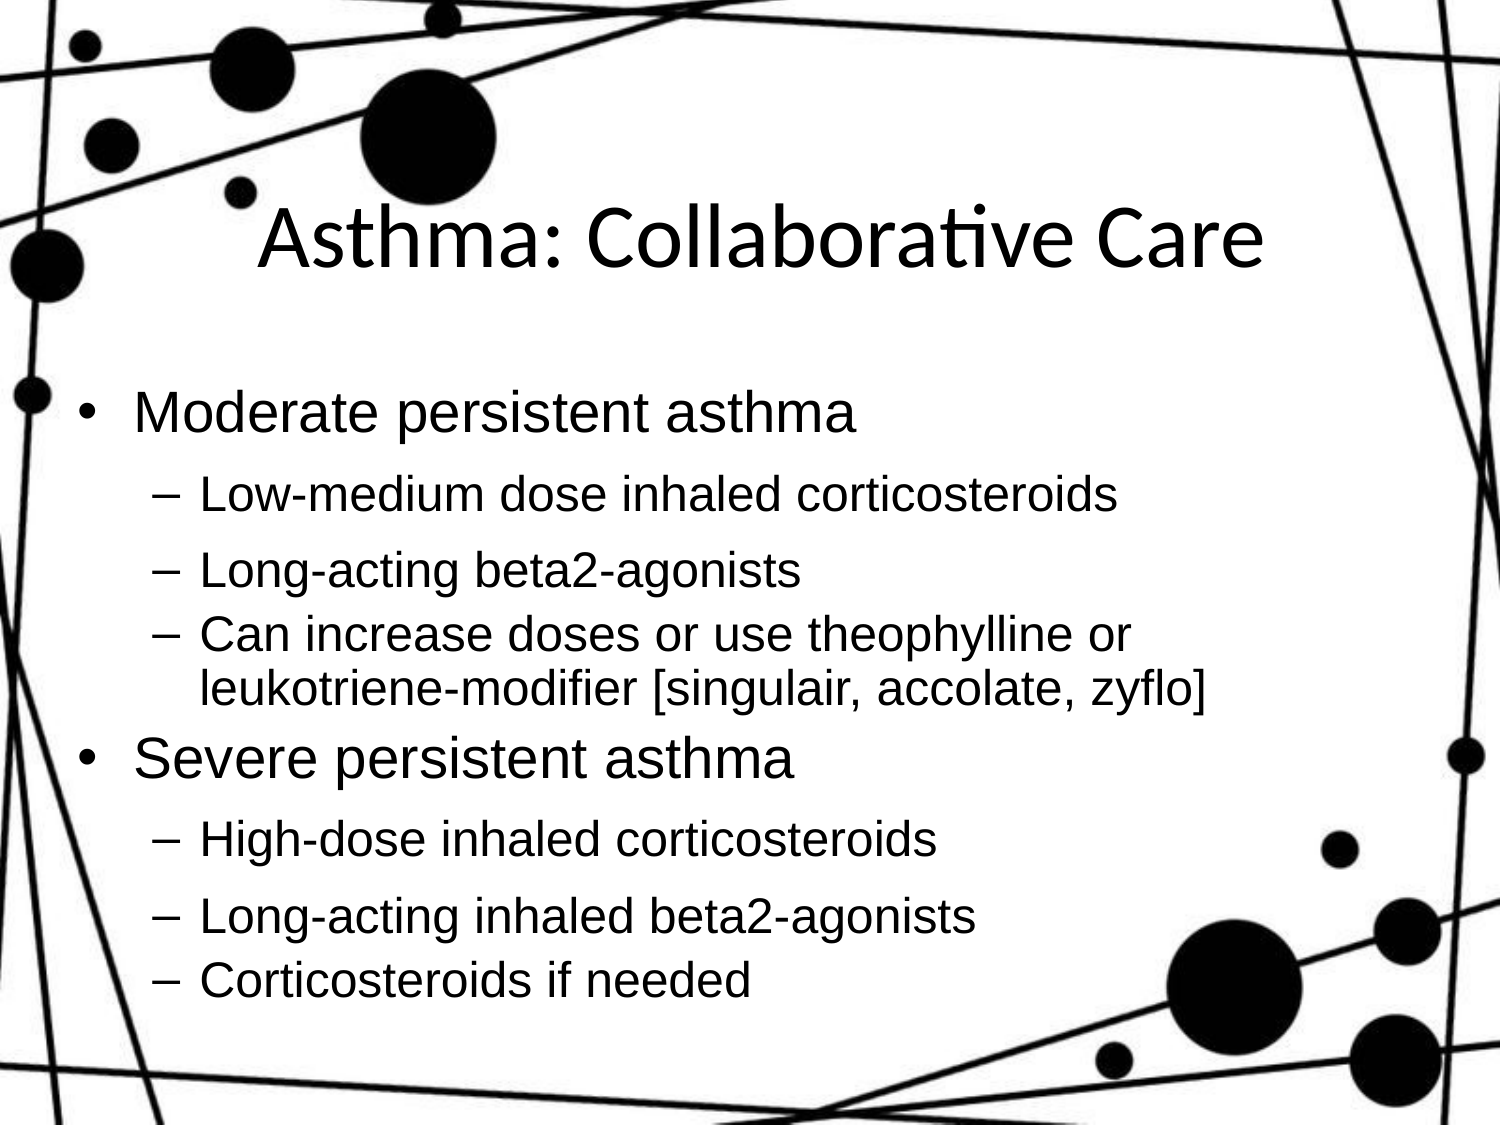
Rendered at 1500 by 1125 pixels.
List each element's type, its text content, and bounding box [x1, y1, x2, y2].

title Asthma: Collaborative Care [87, 137, 1438, 325]
picture [0, 0, 1500, 1125]
list Moderate persistent asthma Low-medium dose inhaled corticosteroids Long-acting beta2-agonists Can increase doses or use theophylline or leukotriene-modifier [singulair, accolate, zyflo] Severe persistent asthma High-dose inhaled corticosteroids Long-acting inhaled beta2-agonists Corticosteroids if needed [62, 375, 1413, 1050]
